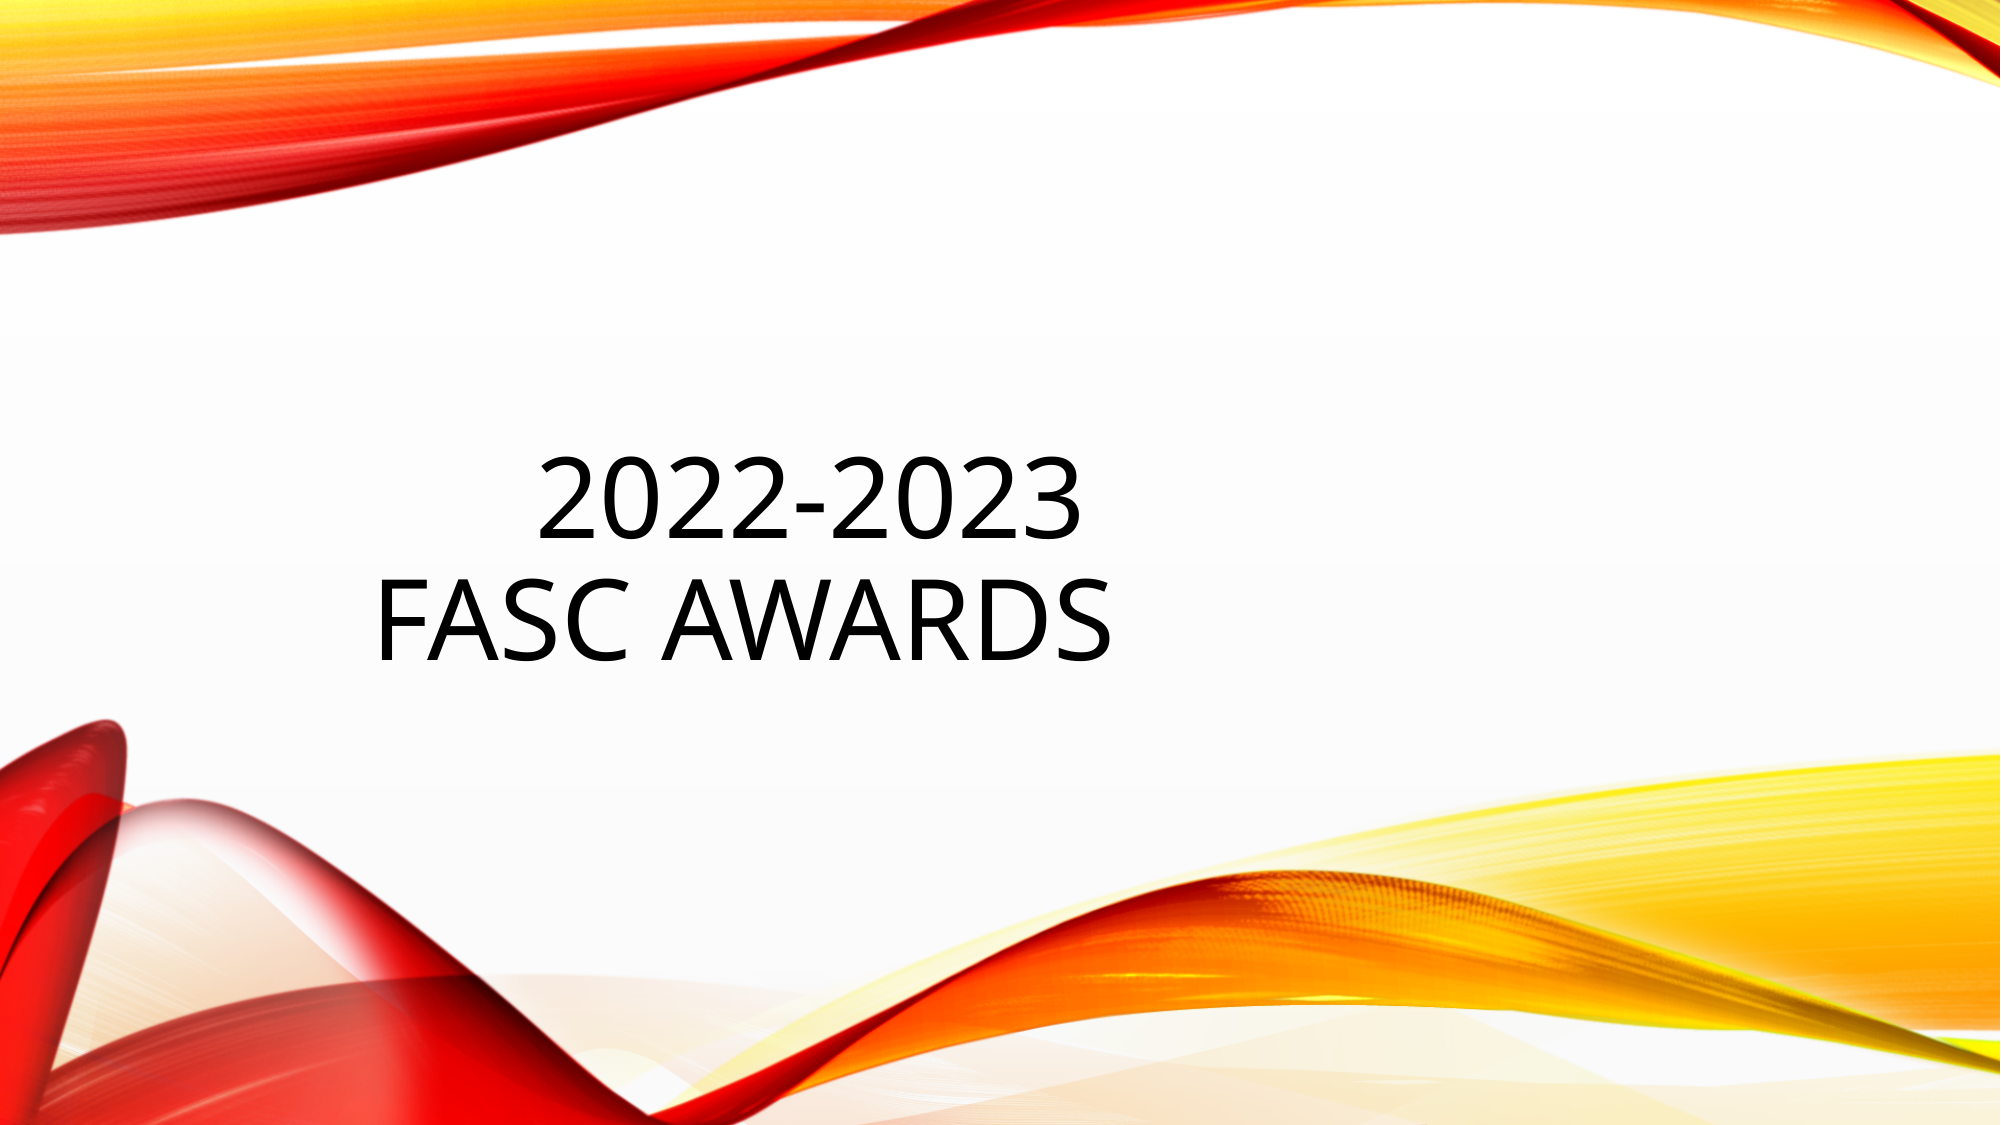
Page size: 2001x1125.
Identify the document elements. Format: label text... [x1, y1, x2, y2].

title 2022-2023 FASC Awards [129, 134, 1131, 992]
picture [0, 0, 2000, 237]
picture [0, 717, 2000, 1125]
